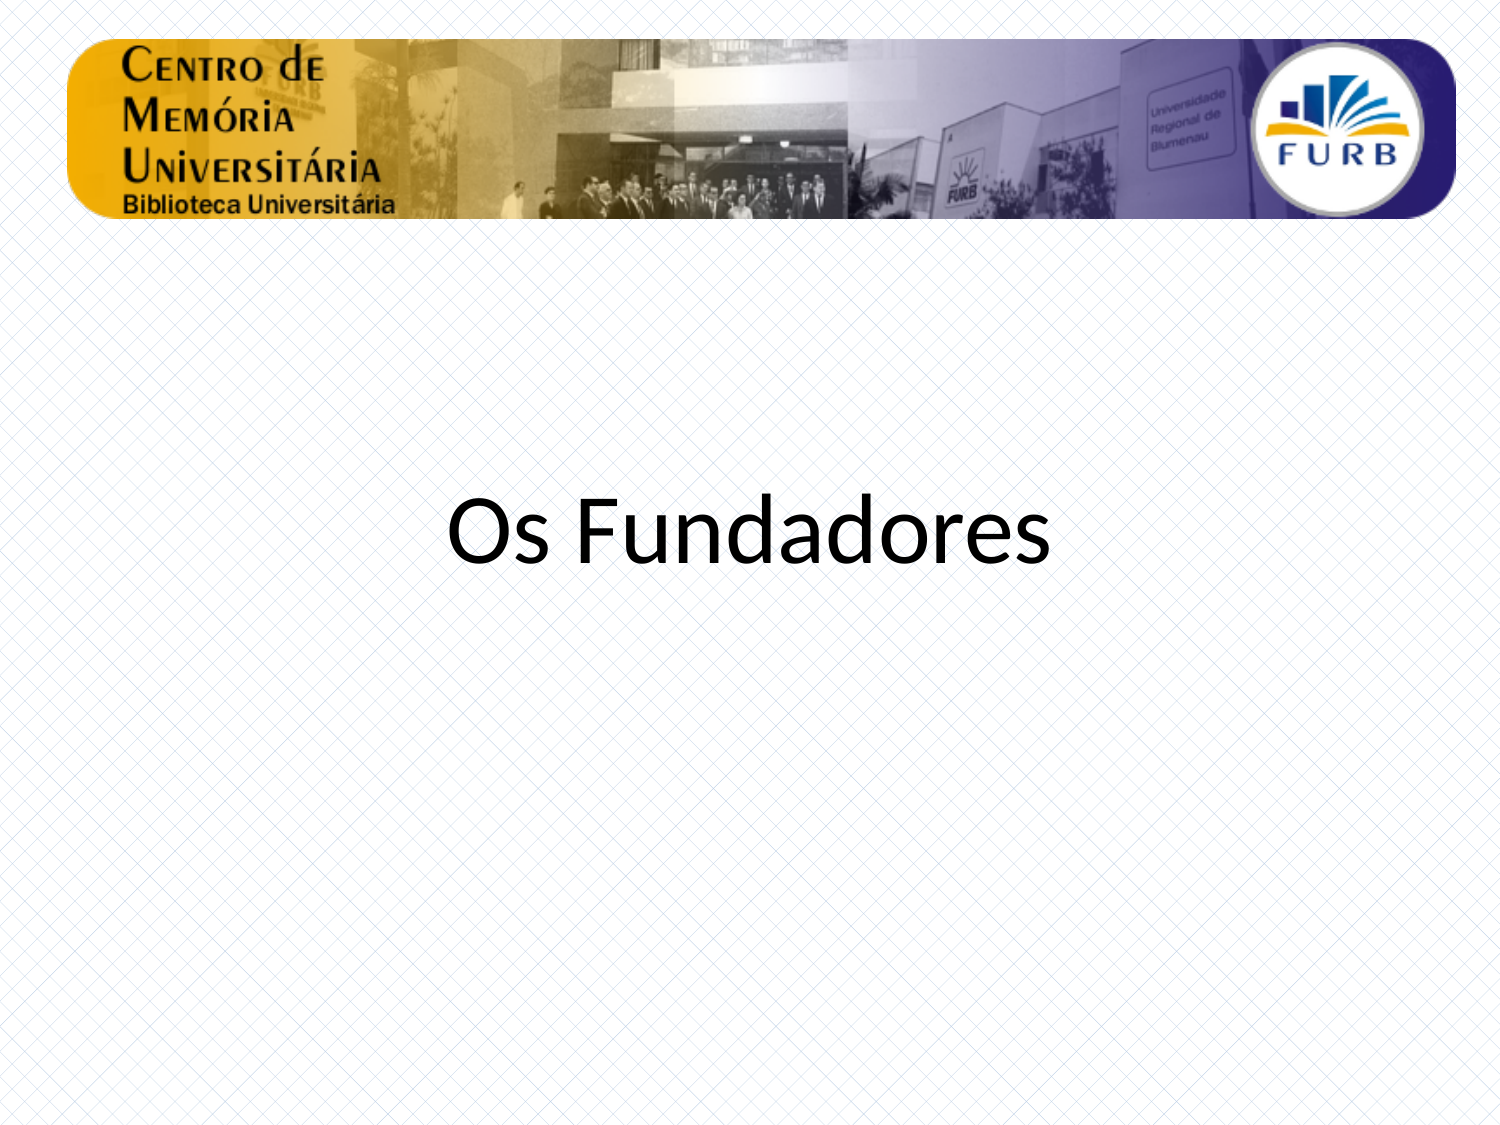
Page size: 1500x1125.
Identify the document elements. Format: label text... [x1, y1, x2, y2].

picture [67, 39, 1456, 219]
list Os Fundadores [75, 456, 1425, 1125]
